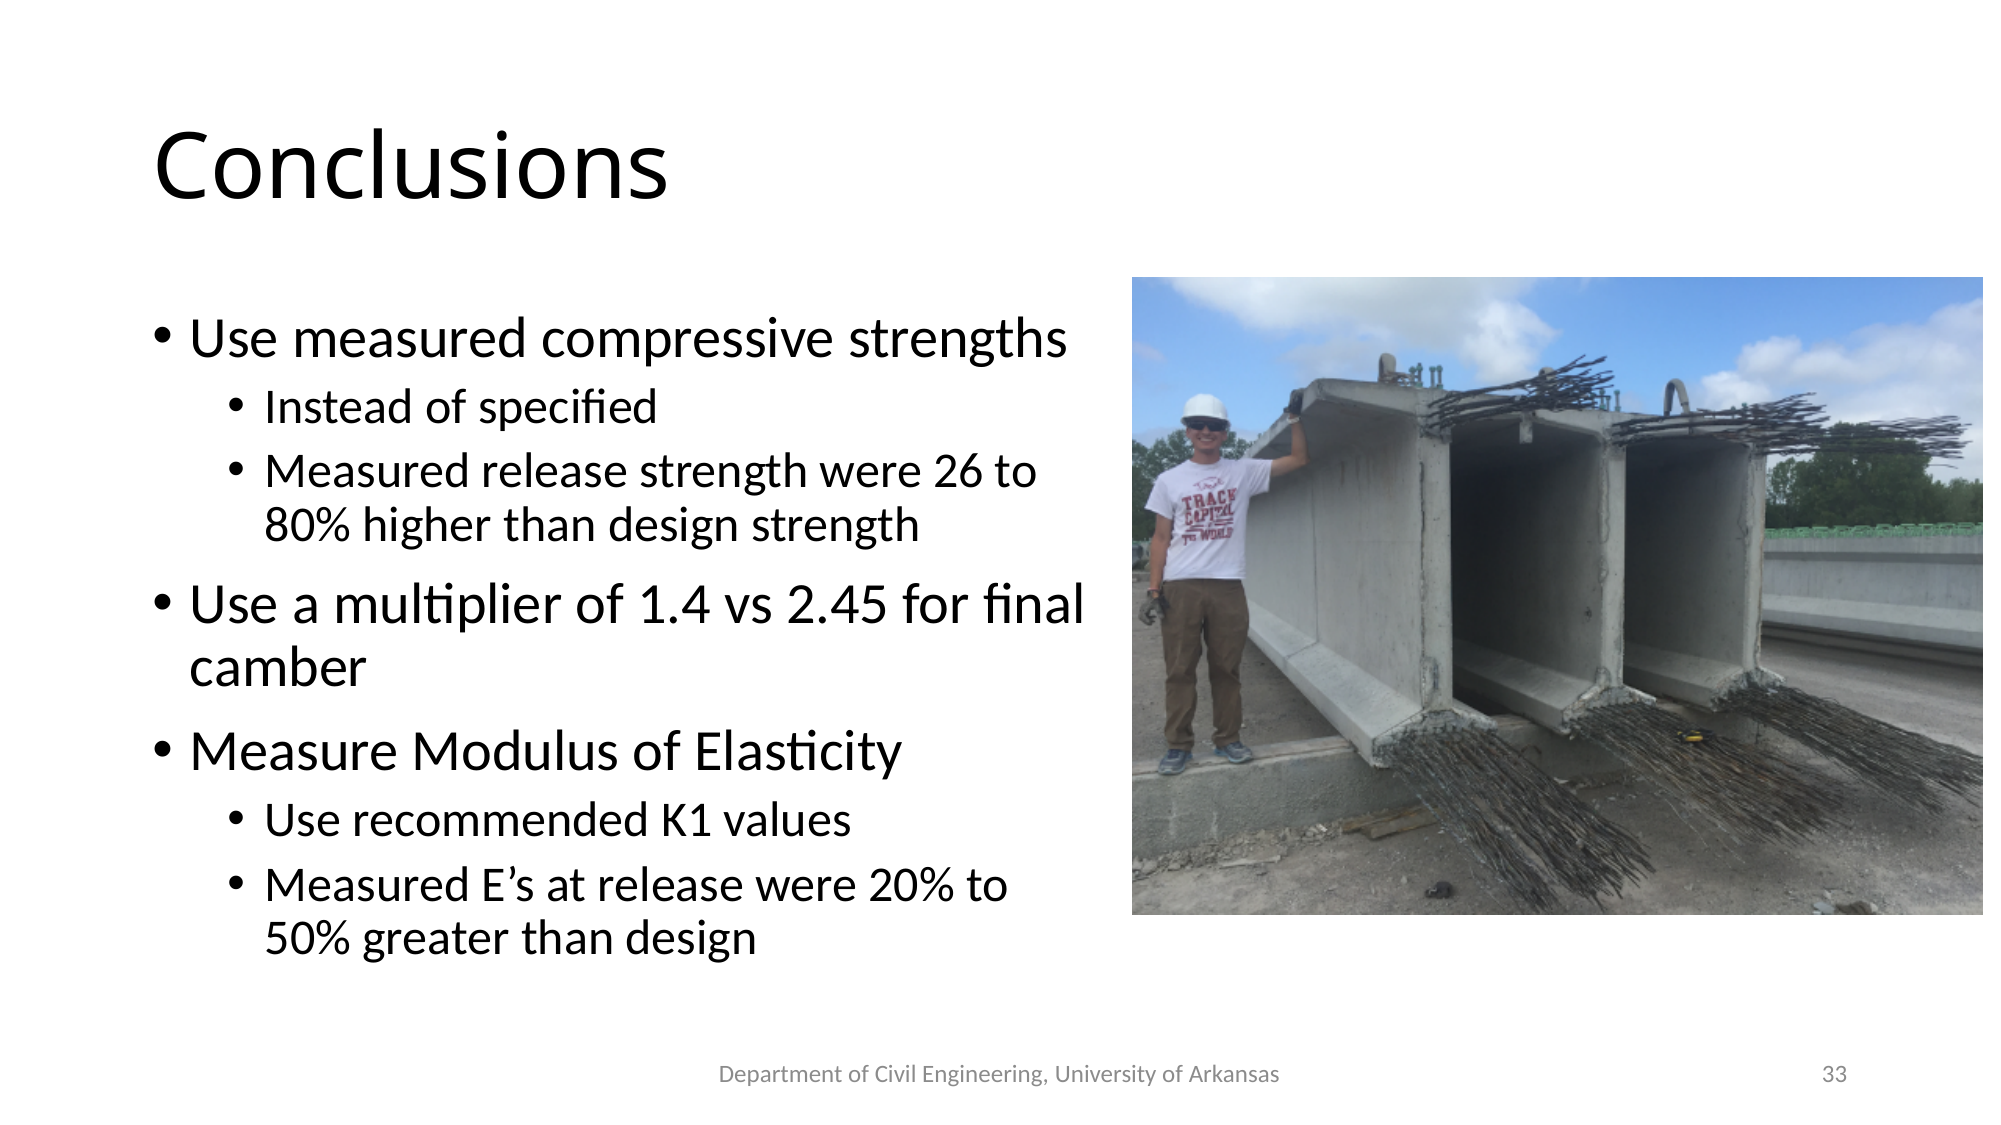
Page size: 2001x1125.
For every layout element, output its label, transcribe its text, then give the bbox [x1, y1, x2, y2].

slide_number 33 [1412, 1042, 1863, 1103]
picture [1132, 277, 1983, 915]
footer Department of Civil Engineering, University of Arkansas [662, 1042, 1338, 1103]
title Conclusions [137, 59, 1863, 278]
list Use measured compressive strengths Instead of specified Measured release strength were 26 to 80% higher than design strength Use a multiplier of 1.4 vs 2.45 for final camber Measure Modulus of Elasticity Use recommended K1 values Measured E’s at release were 20% to 50% greater than design [137, 299, 1105, 1014]
